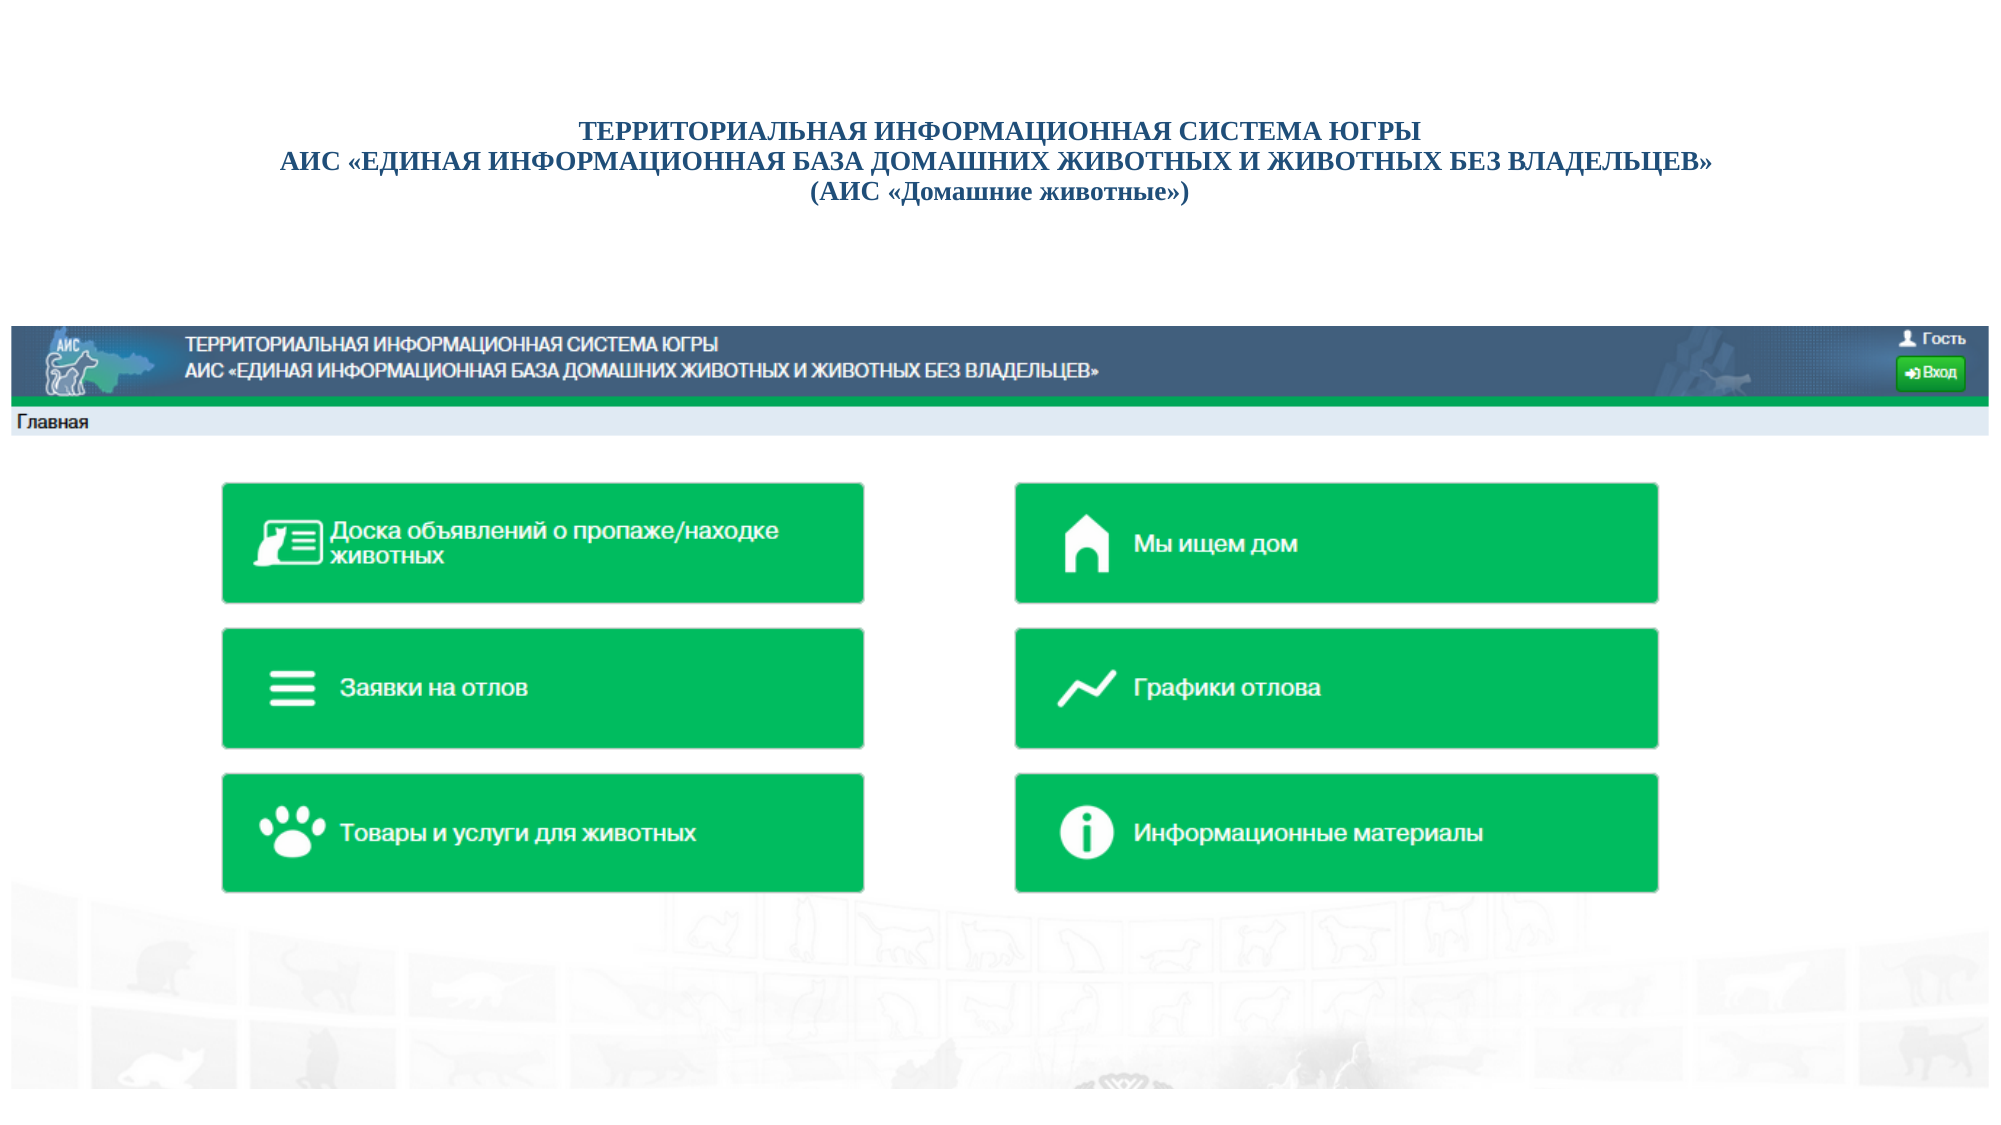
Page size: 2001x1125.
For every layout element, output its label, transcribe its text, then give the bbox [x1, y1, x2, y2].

title ТЕРРИТОРИАЛЬНАЯ ИНФОРМАЦИОННАЯ СИСТЕМА ЮГРЫ АИС «ЕДИНАЯ ИНФОРМАЦИОННАЯ БАЗА ДОМАШНИХ ЖИВОТНЫХ И ЖИВОТНЫХ БЕЗ ВЛАДЕЛЬЦЕВ» (АИС «Домашние животные») [137, 59, 1863, 278]
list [11, 326, 1989, 1089]
